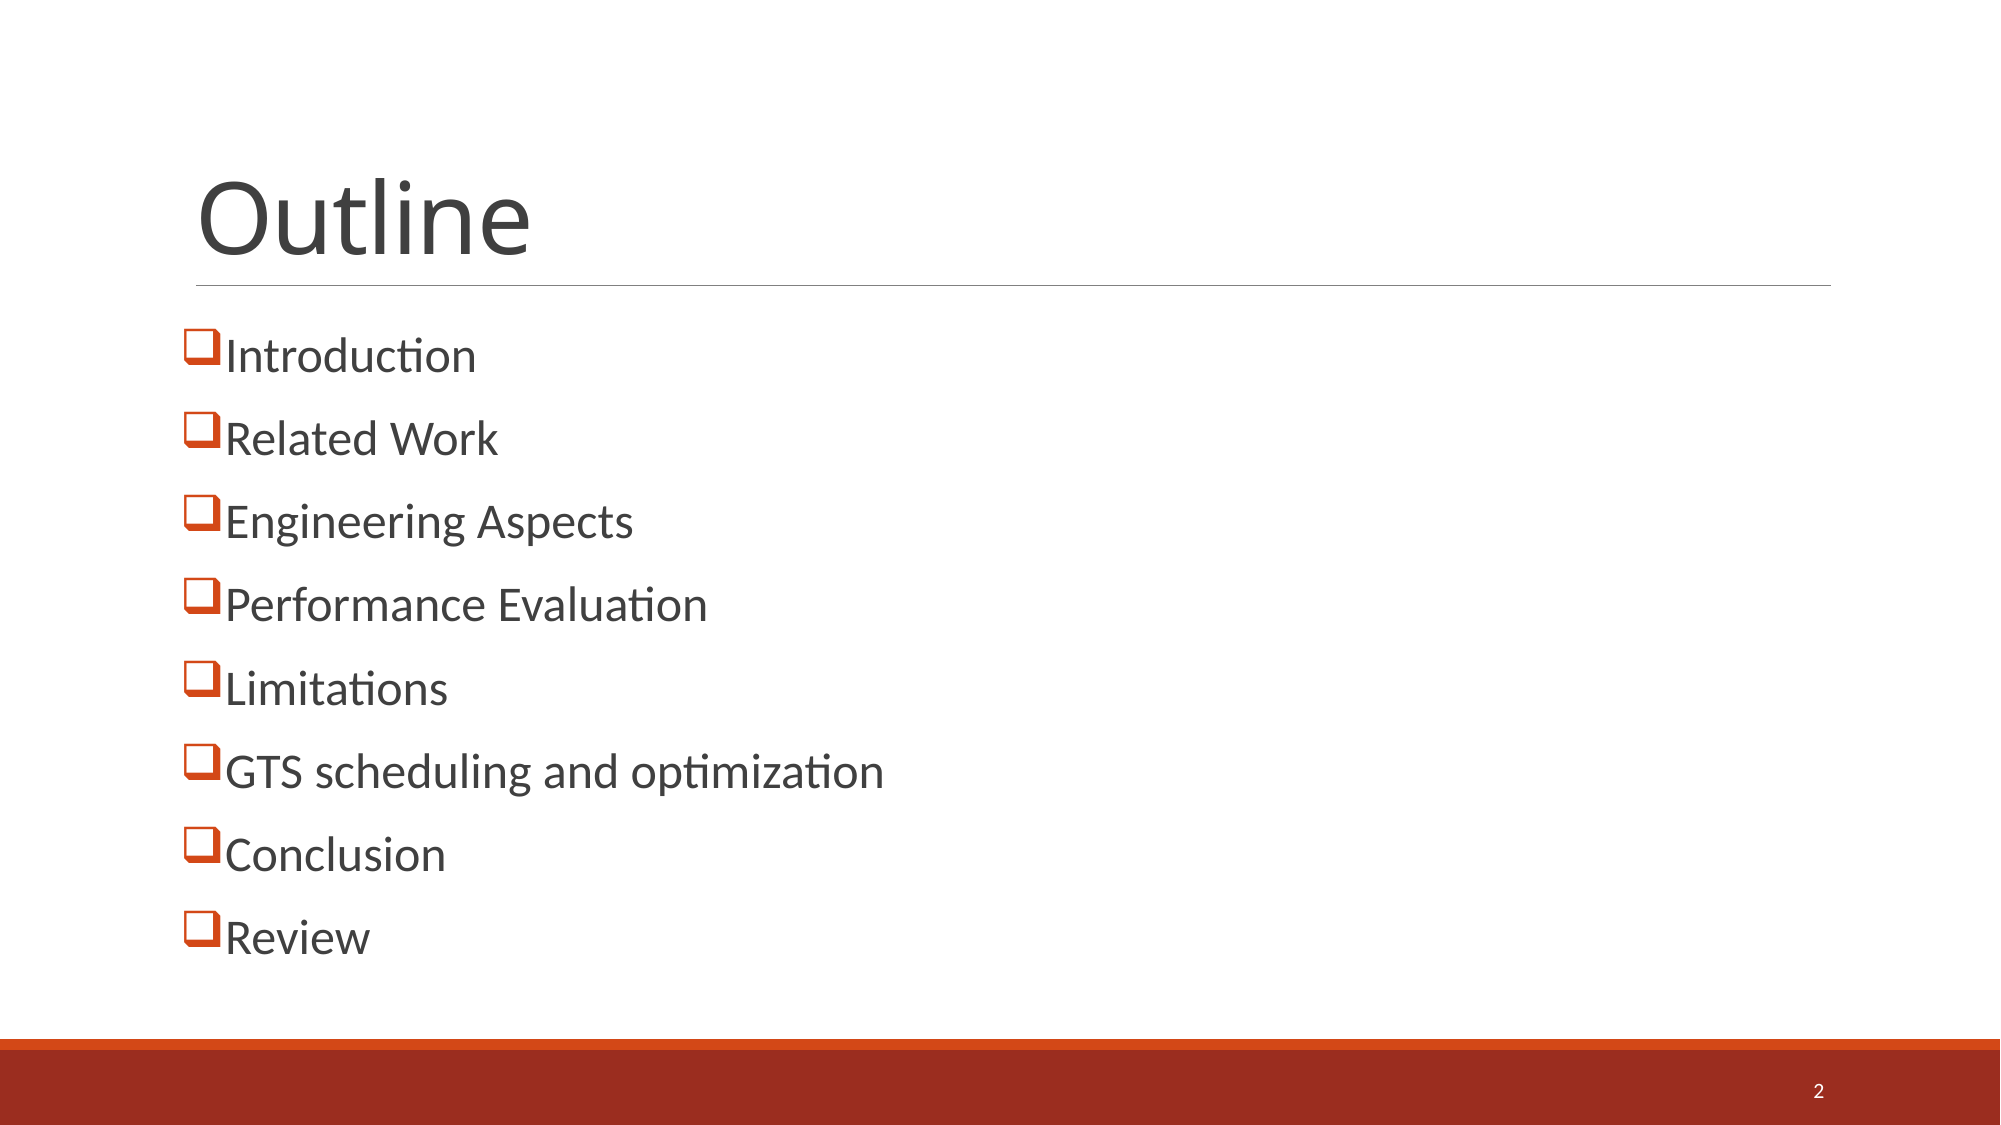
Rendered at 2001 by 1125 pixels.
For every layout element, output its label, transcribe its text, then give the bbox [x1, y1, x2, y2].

title Outline [180, 91, 1830, 283]
slide_number 2 [1624, 1059, 1840, 1120]
list Introduction Related Work Engineering Aspects Performance Evaluation Limitations GTS scheduling and optimization Conclusion Review [180, 321, 1830, 982]
